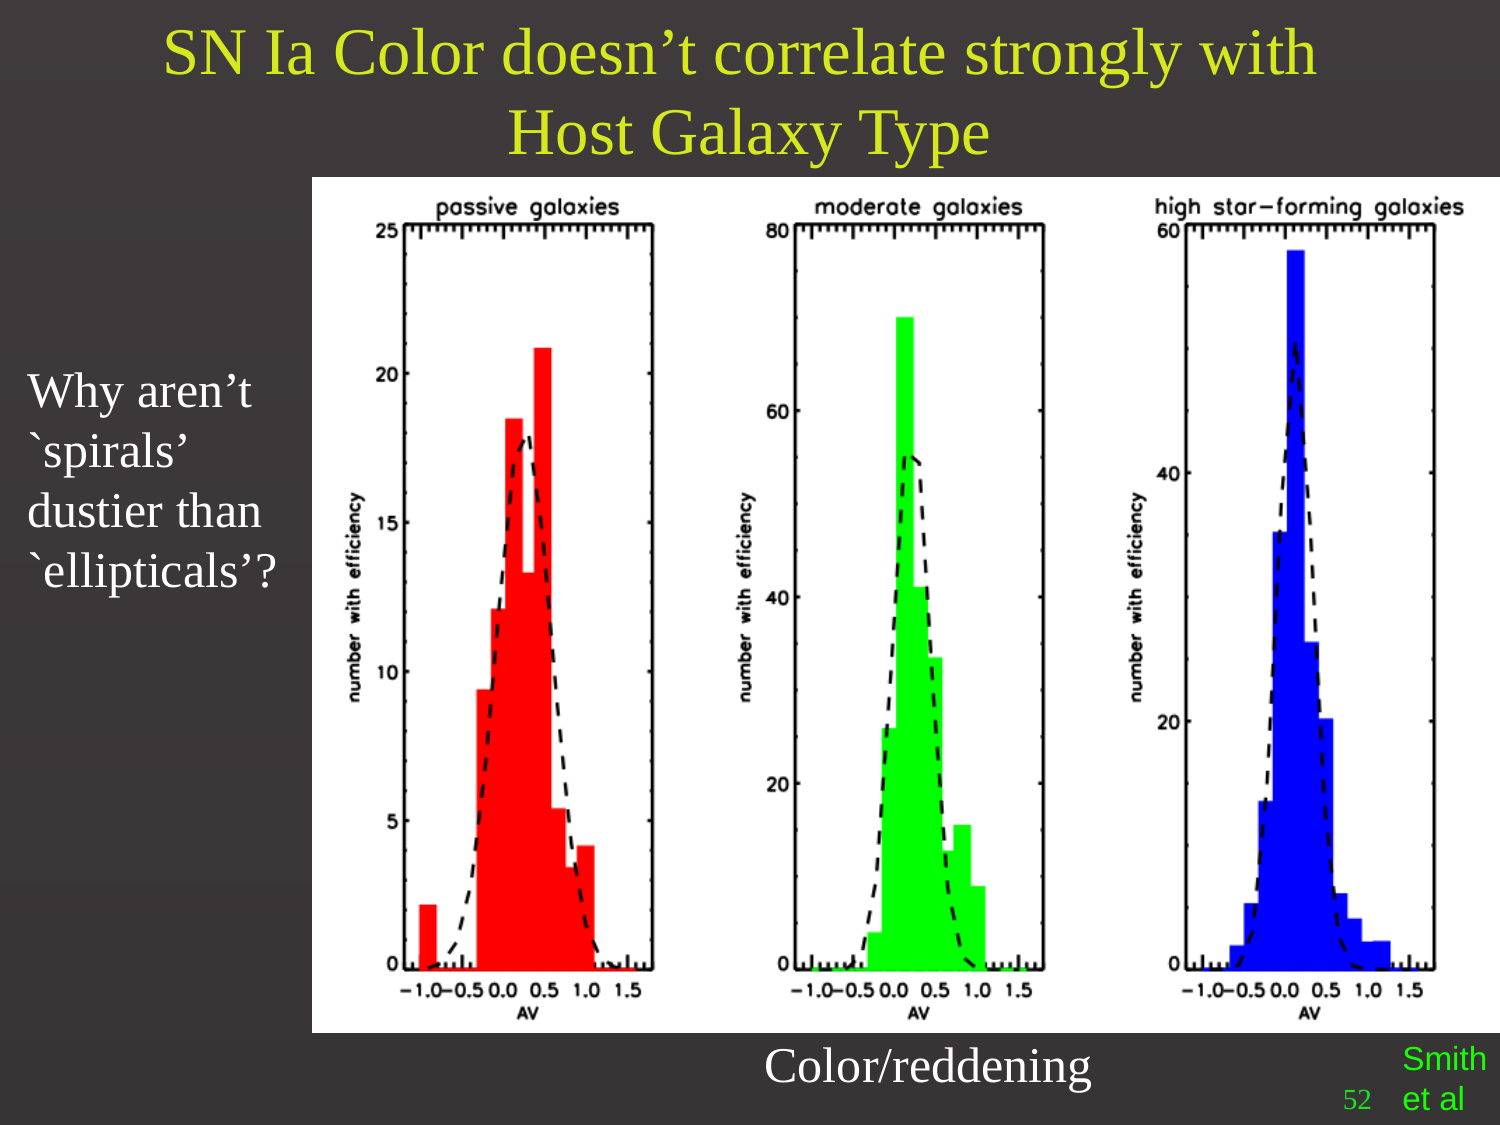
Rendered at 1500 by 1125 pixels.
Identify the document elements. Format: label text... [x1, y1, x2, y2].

picture [312, 176, 1500, 1033]
text_box Color/reddening [749, 1041, 1200, 1100]
title SN Ia Color doesn’t correlate strongly with Host Galaxy Type [62, 12, 1438, 163]
text_box Why aren’t `spirals’ dustier than `ellipticals’? [12, 349, 300, 605]
text_box Smith et al [1387, 1039, 1500, 1125]
slide_number 52 [1074, 1041, 1387, 1113]
